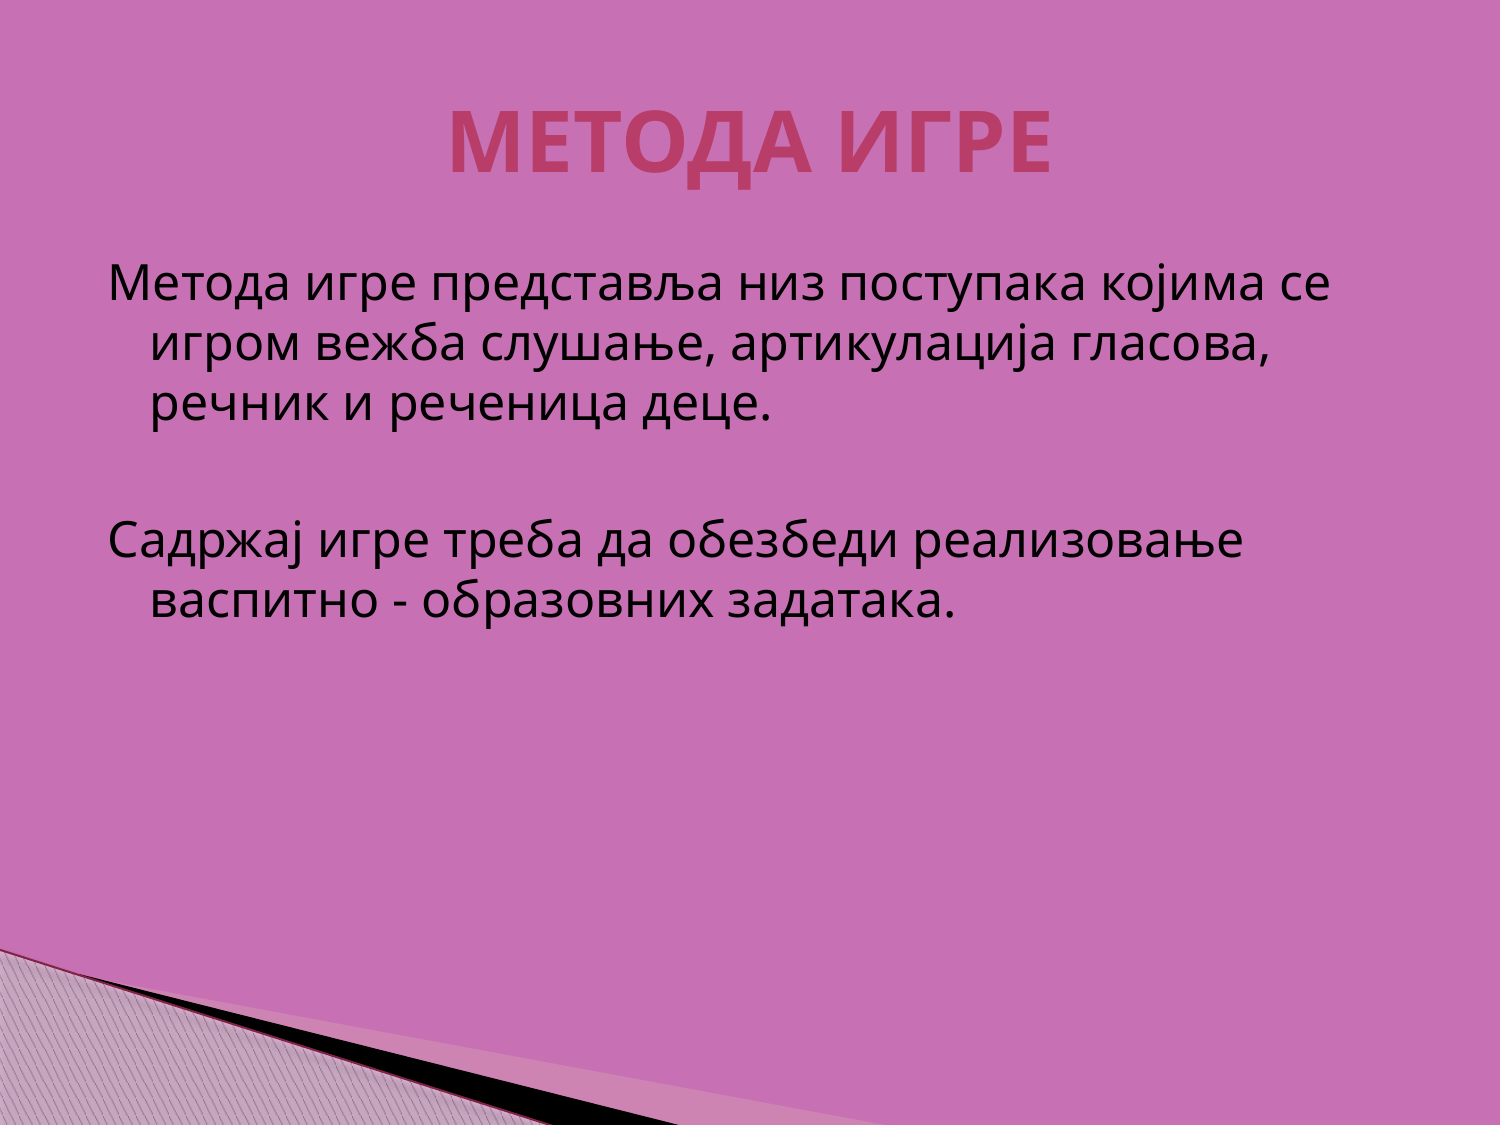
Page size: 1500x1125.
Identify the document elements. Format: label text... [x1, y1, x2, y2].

list Метода игре представља низ поступака којима се игром вежба слушање, артикулација гласова, речник и реченица деце. Садржај игре треба да обезбеди реализовање васпитно - образовних задатака. [75, 243, 1425, 986]
title МЕТОДА ИГРЕ [75, 45, 1425, 233]
